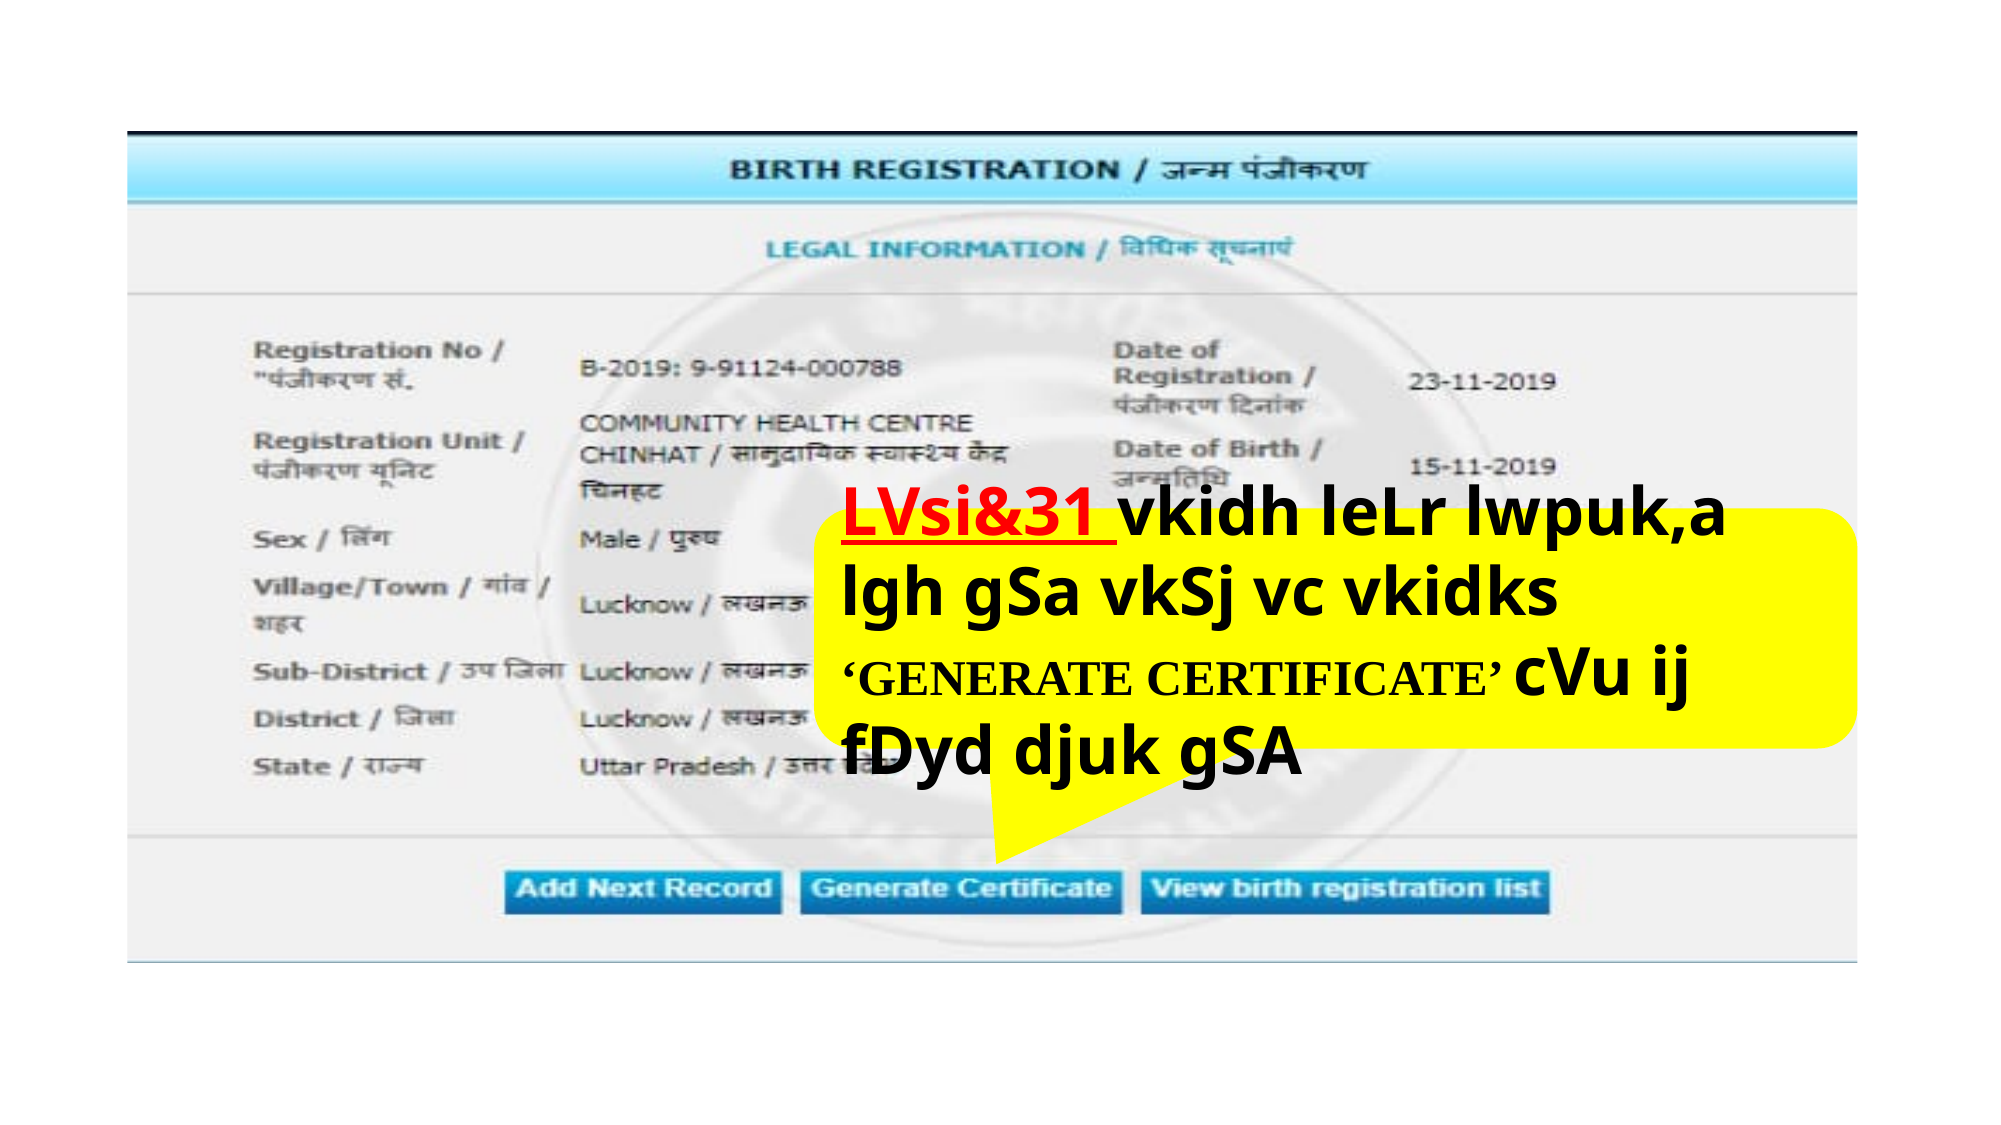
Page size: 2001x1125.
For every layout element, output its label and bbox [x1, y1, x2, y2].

picture [126, 130, 1858, 963]
